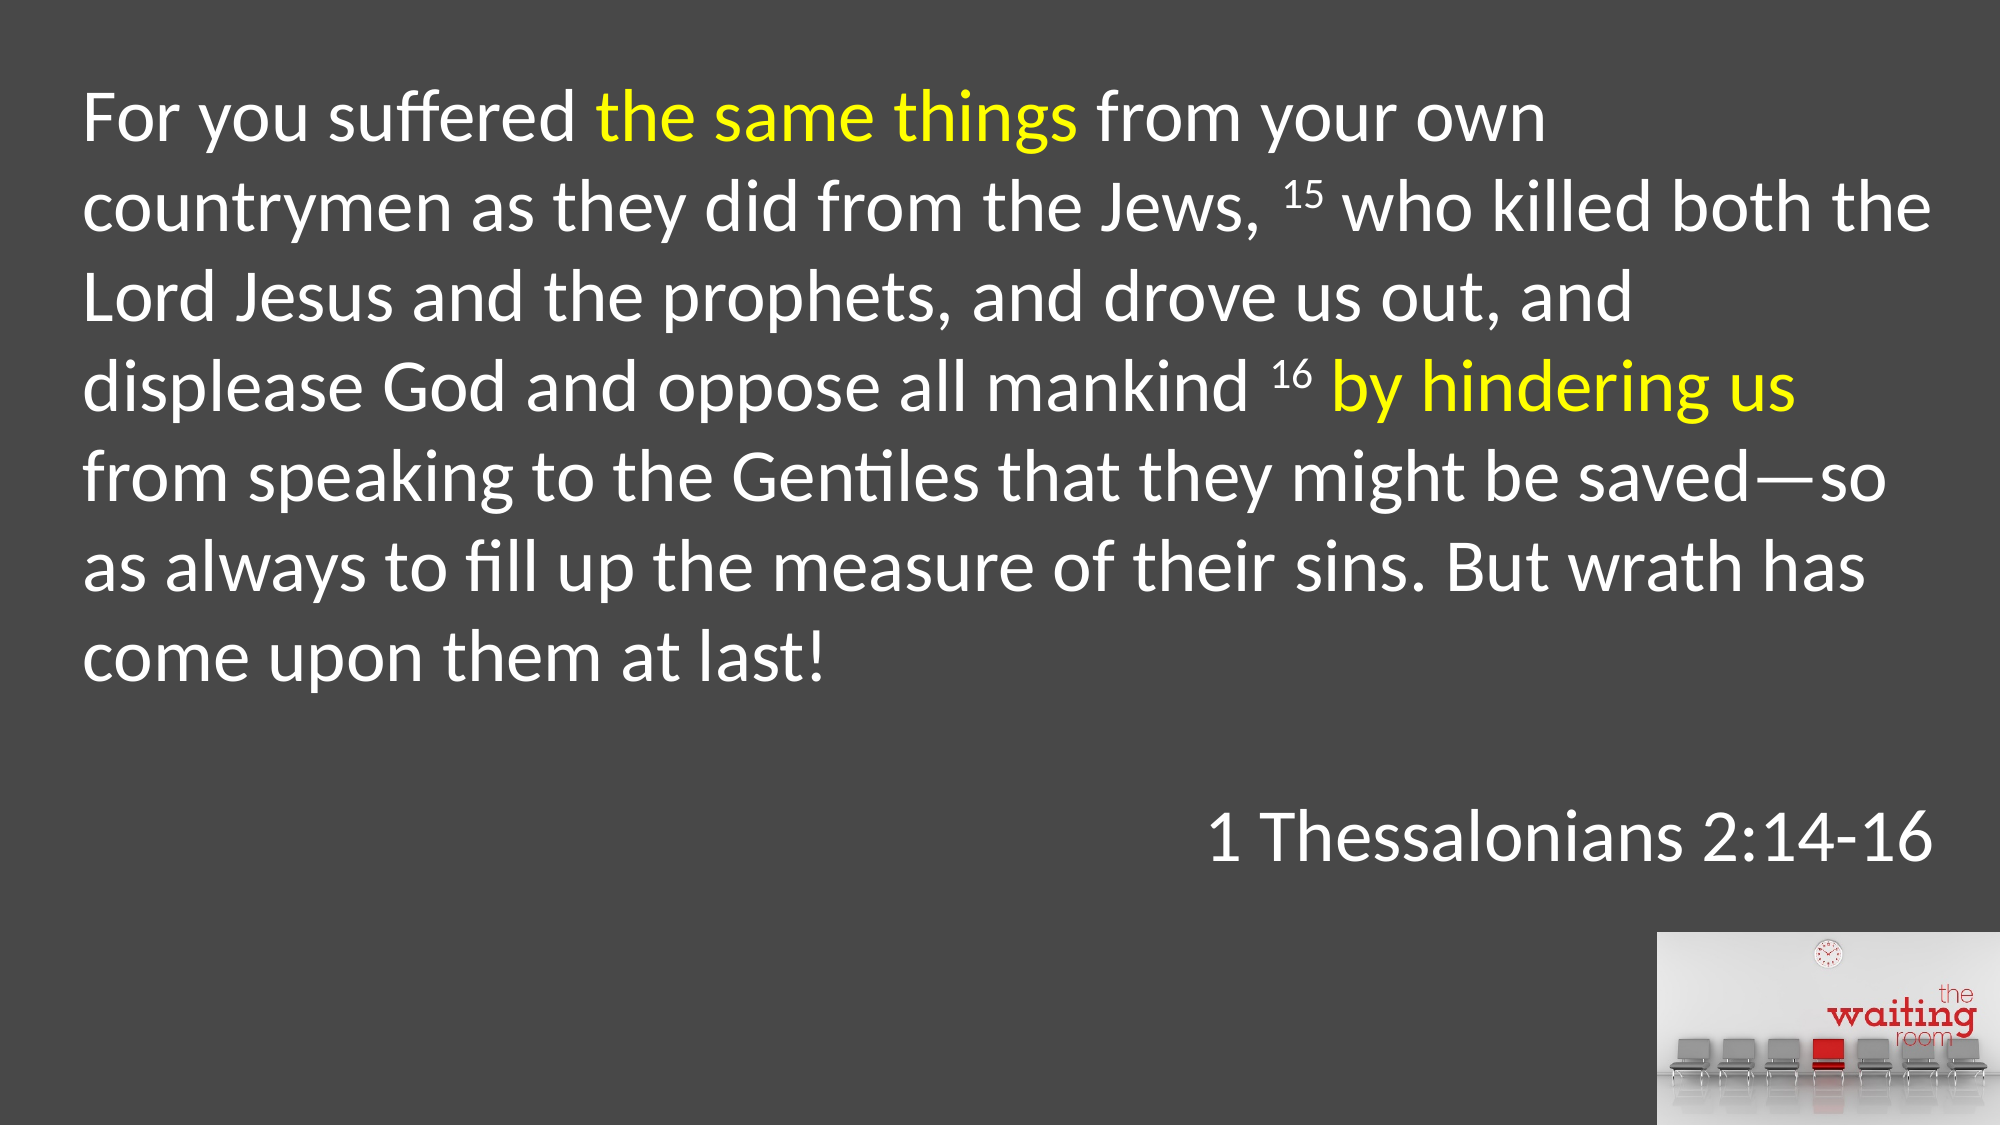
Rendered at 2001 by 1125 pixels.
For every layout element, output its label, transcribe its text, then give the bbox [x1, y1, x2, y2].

picture [1657, 932, 2000, 1125]
text_box For you suffered the same things from your own countrymen as they did from the Jews, 15 who killed both the Lord Jesus and the prophets, and drove us out, and displease God and oppose all mankind 16 by hindering us from speaking to the Gentiles that they might be saved—so as always to fill up the measure of their sins. But wrath has come upon them at last! 1 Thessalonians 2:14-16 [68, 59, 1950, 974]
